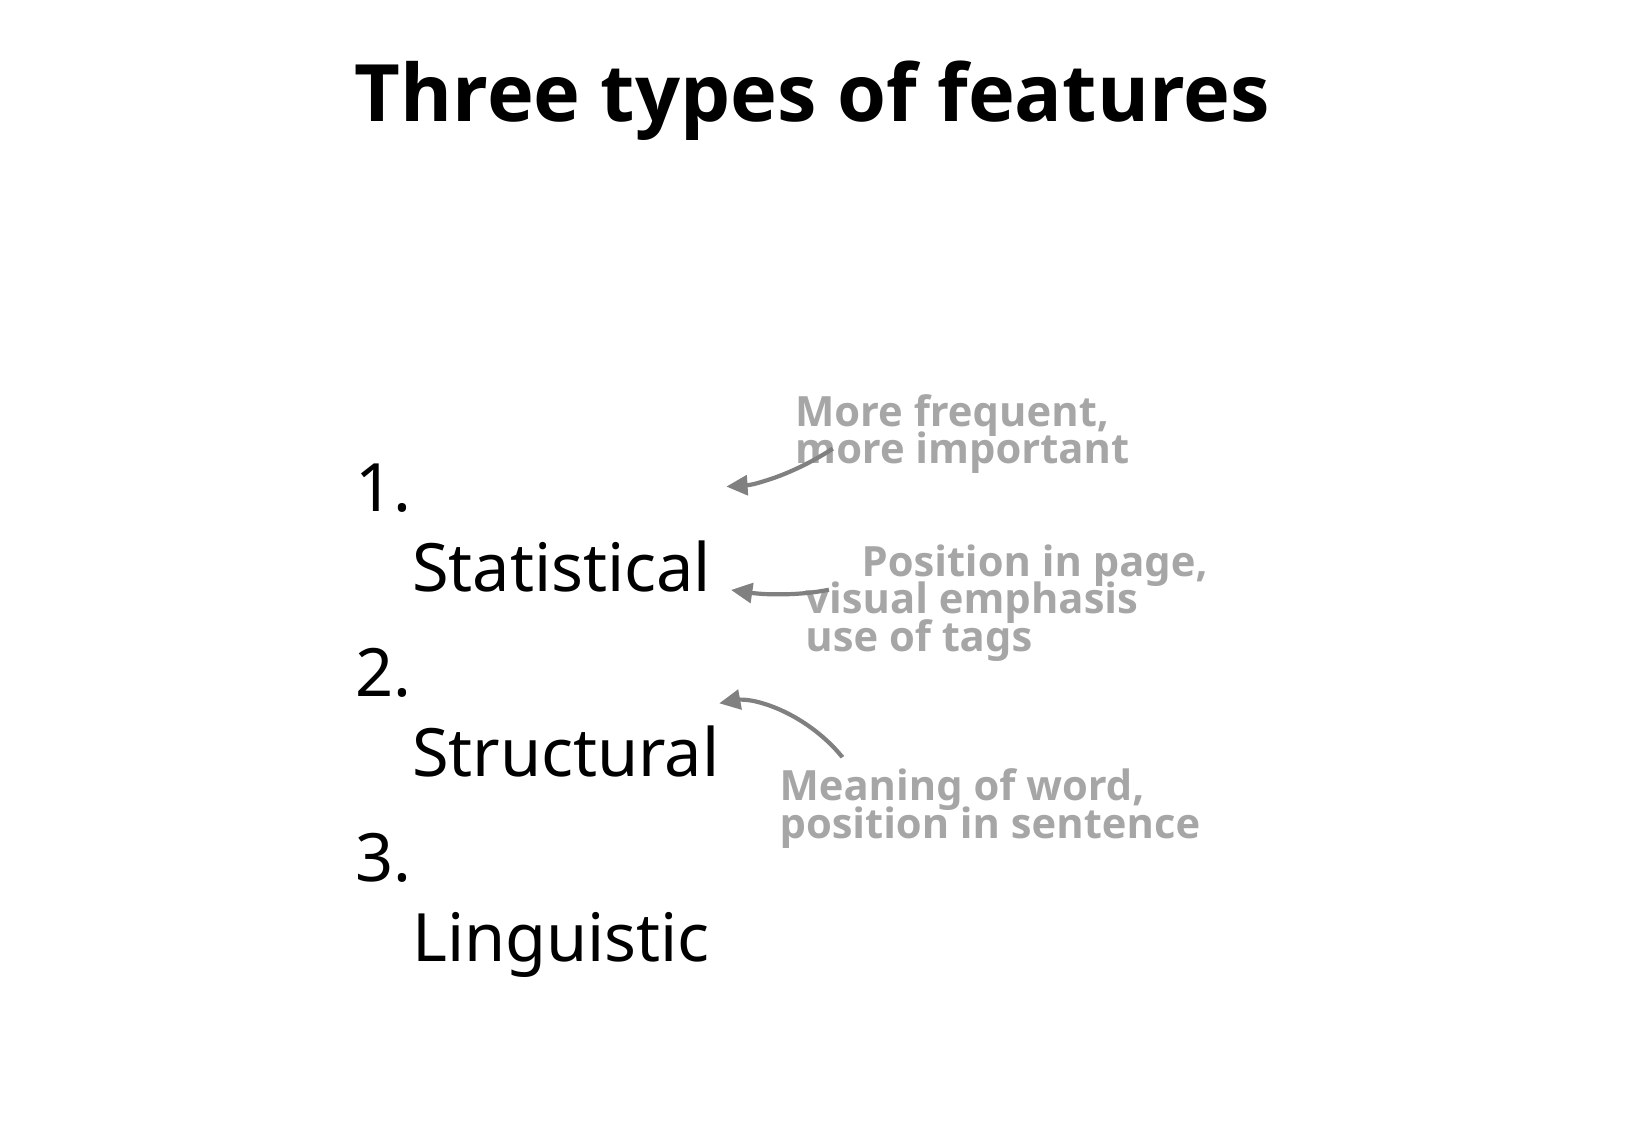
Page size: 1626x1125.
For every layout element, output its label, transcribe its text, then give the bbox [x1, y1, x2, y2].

text_box Position in page, visual emphasis use of tags [790, 538, 1279, 667]
text_box [719, 689, 843, 763]
text_box [726, 439, 833, 496]
text_box More frequent, more important [780, 388, 1257, 479]
text_box [731, 566, 829, 604]
text_box Three types of features [27, 30, 1598, 149]
text_box Meaning of word, position in sentence [764, 763, 1328, 853]
text_box Statistical Structural Linguistic [341, 437, 829, 982]
